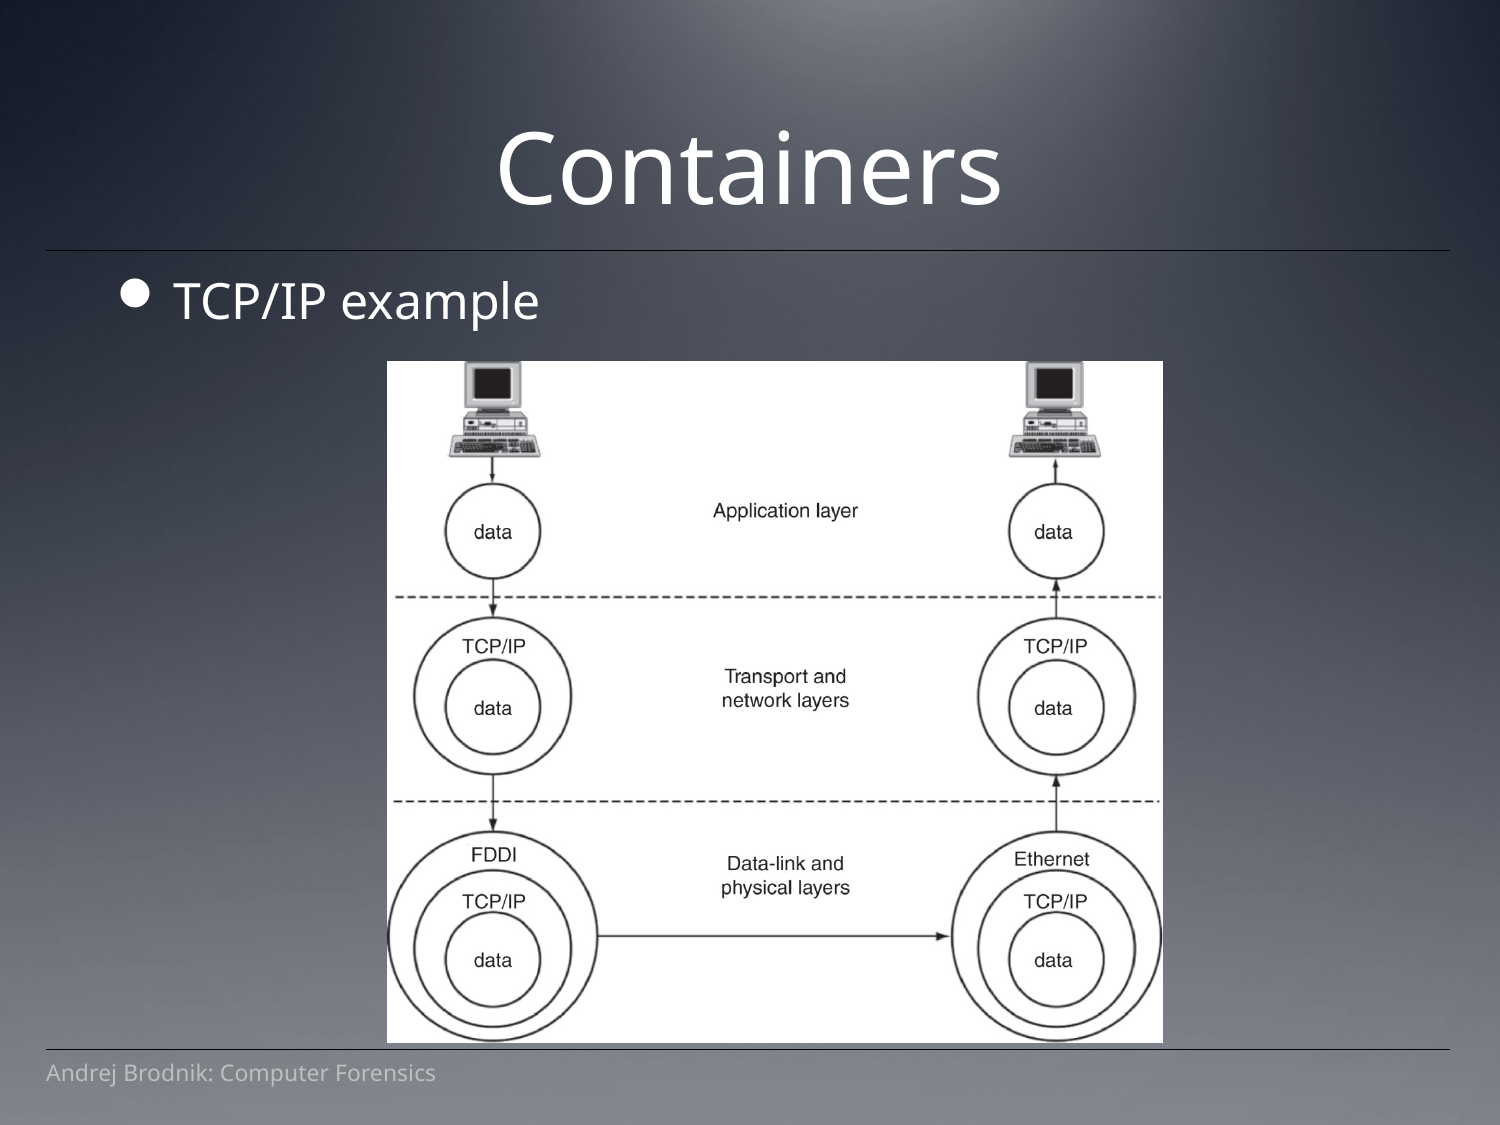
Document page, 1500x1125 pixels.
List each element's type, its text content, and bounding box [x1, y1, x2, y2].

text_box Andrej Brodnik: Computer Forensics [45, 1042, 521, 1103]
text_box TCP/IP example [101, 262, 1394, 362]
picture [0, 0, 1500, 1125]
text_box Containers [105, 17, 1394, 233]
